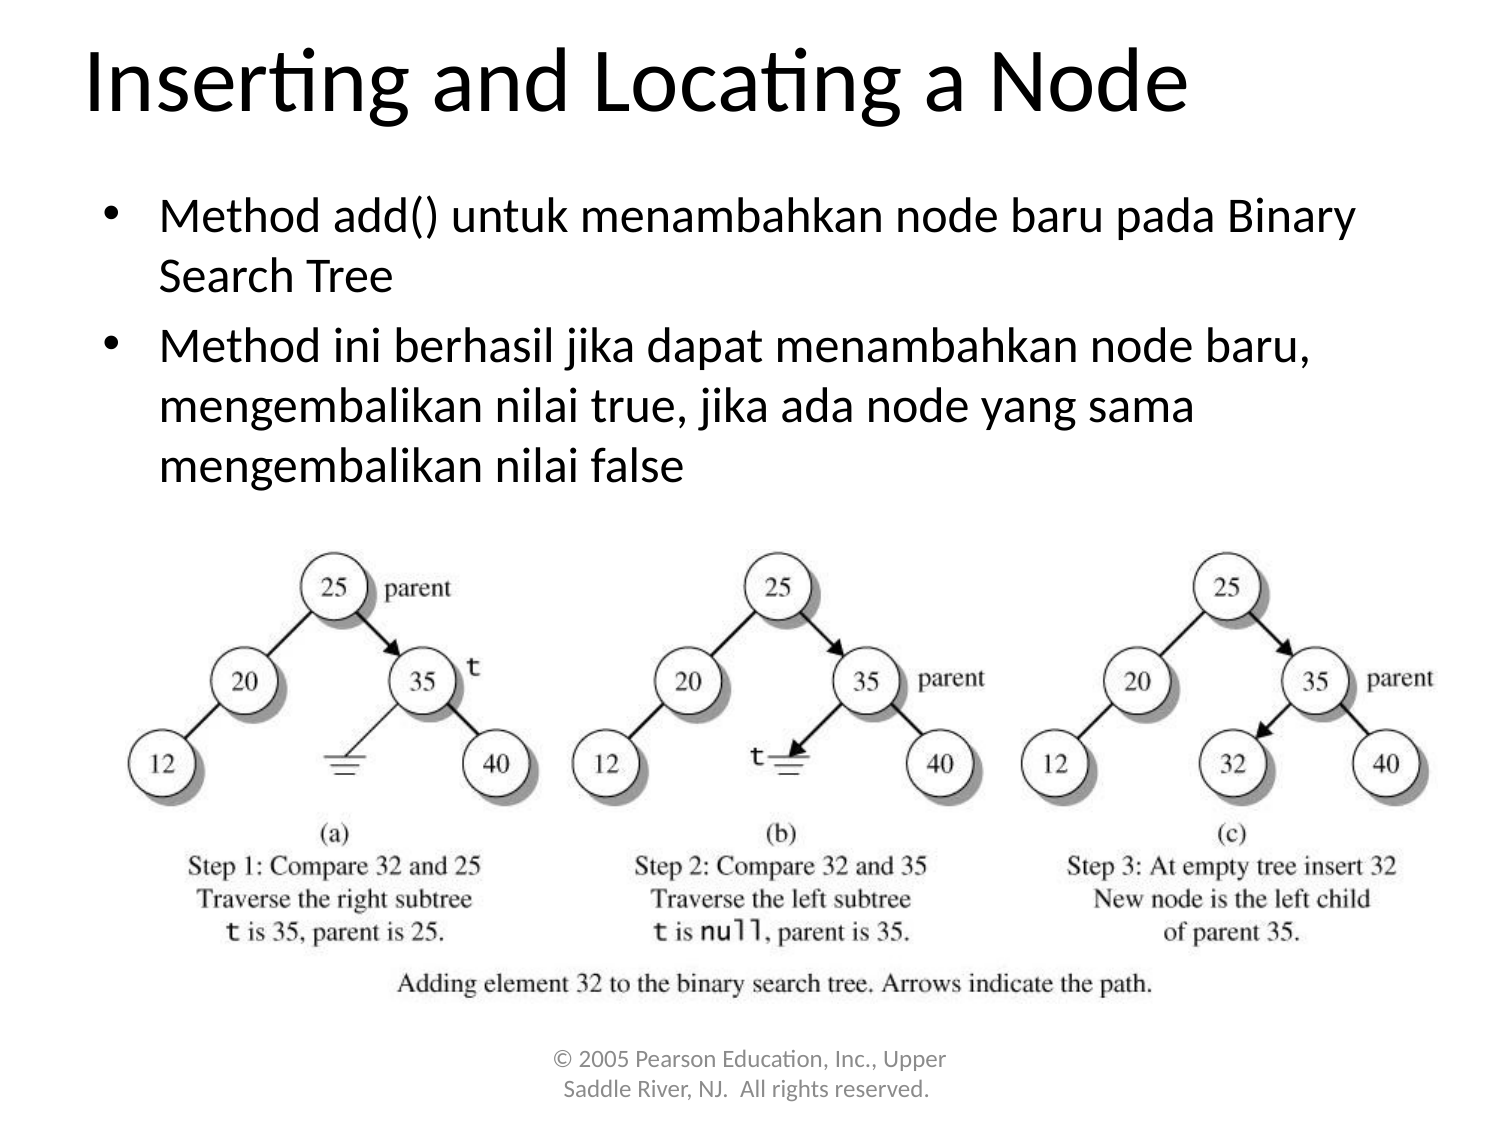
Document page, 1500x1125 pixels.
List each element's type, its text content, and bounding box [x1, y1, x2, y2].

title Inserting and Locating a Node [0, 12, 1313, 200]
list Method add() untuk menambahkan node baru pada Binary Search Tree Method ini berhasil jika dapat menambahkan node baru, mengembalikan nilai true, jika ada node yang sama mengembalikan nilai false [87, 174, 1438, 613]
footer © 2005 Pearson Education, Inc., Upper Saddle River, NJ. All rights reserved. [512, 1042, 988, 1103]
picture [124, 549, 1438, 1005]
